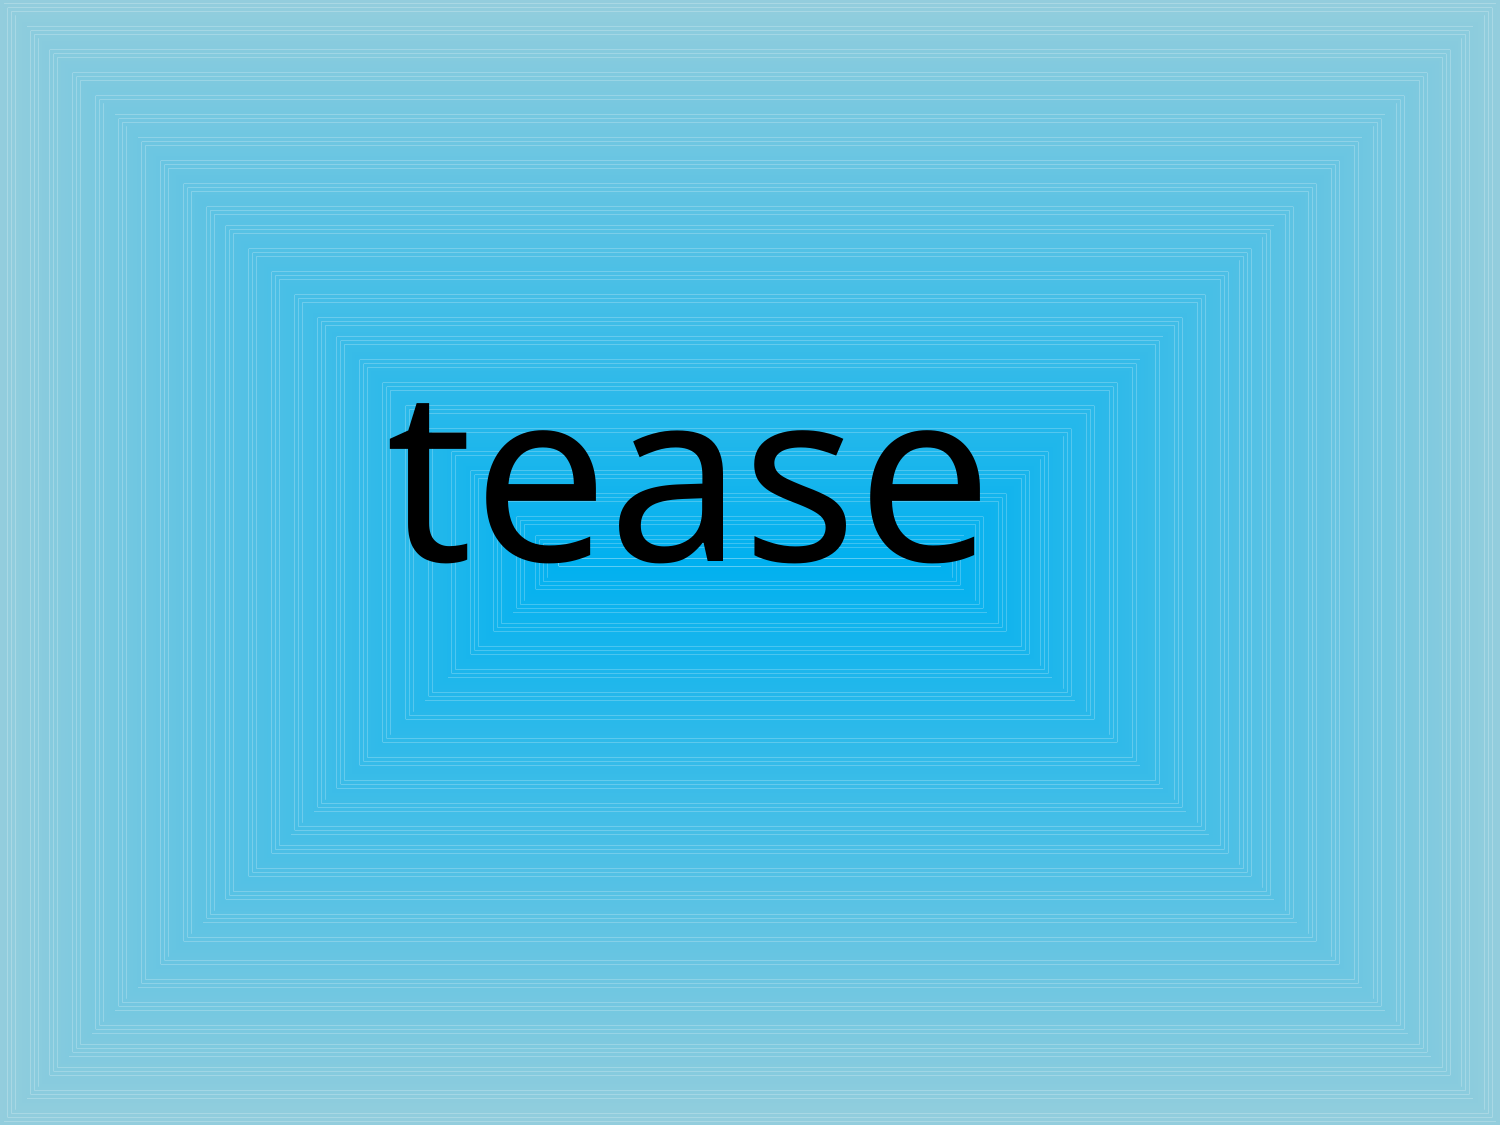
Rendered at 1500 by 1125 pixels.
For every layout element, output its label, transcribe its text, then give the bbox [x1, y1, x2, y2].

text_box tease [371, 314, 1500, 617]
